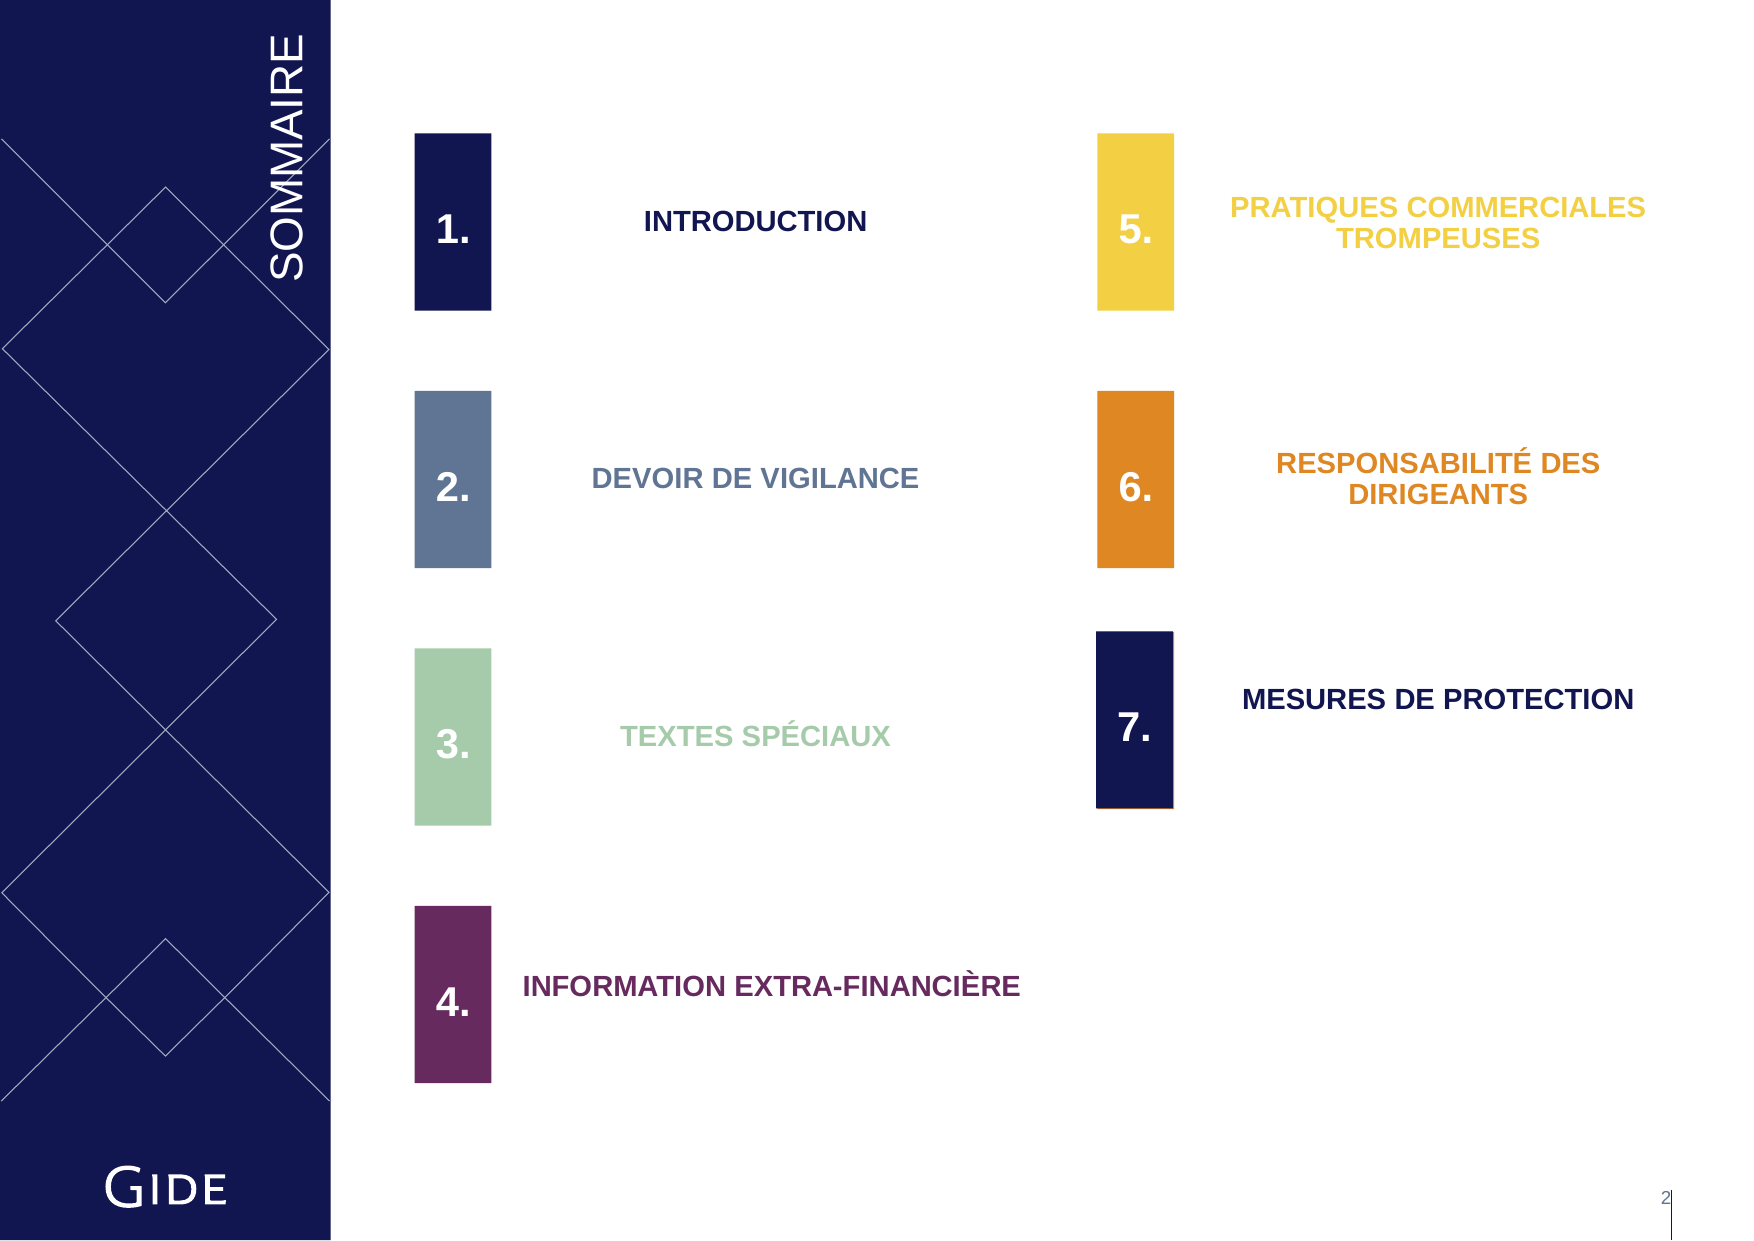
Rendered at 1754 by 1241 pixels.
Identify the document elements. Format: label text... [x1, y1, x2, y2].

list Mesures de protection [1205, 631, 1672, 809]
list 6. [1097, 390, 1175, 569]
list Pratiques commerciales trompeuses [1205, 134, 1672, 312]
list Devoir de vigilance [523, 390, 989, 569]
list Responsabilité des dirigeants [1205, 390, 1672, 568]
list 2. [414, 390, 492, 569]
list Textes spéciaux [523, 648, 989, 826]
list 3. [414, 648, 492, 826]
list 1. [414, 133, 492, 311]
list INTRODUCTION [523, 133, 989, 311]
list 4. [414, 905, 492, 1084]
list 7. [1096, 631, 1173, 809]
list 5. [1097, 133, 1175, 311]
text_box Information extra-financière [507, 964, 1037, 1011]
